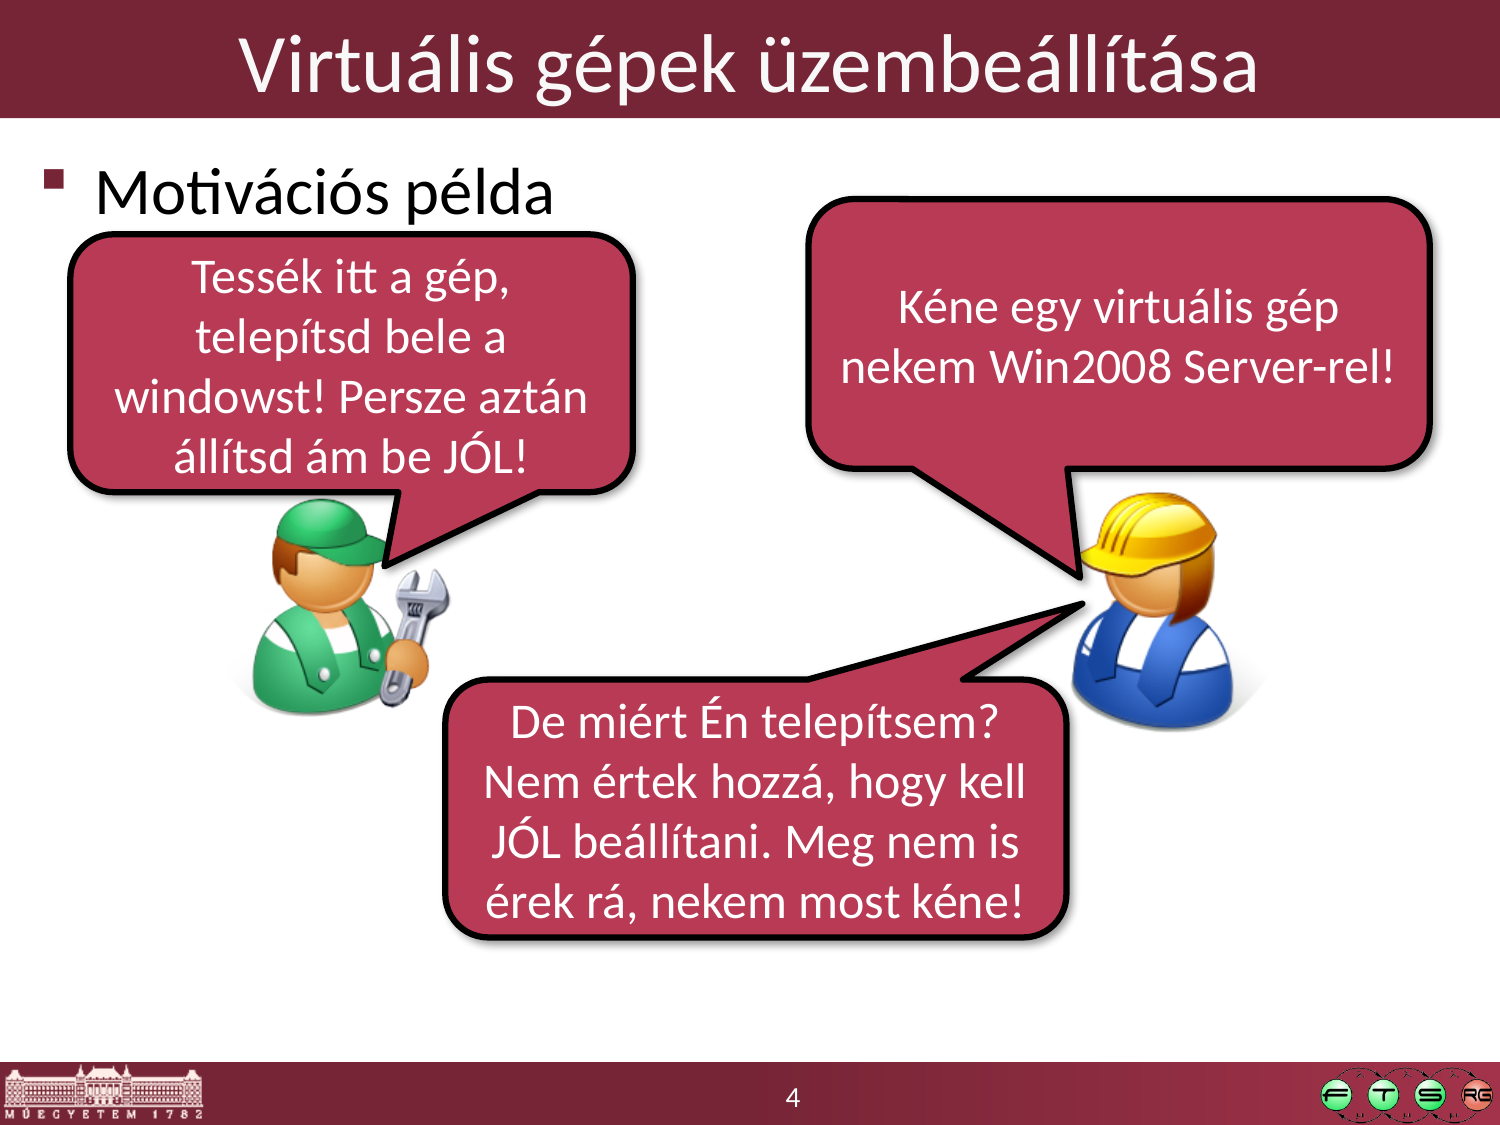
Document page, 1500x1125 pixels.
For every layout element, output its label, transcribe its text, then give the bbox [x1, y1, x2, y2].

picture [1318, 1065, 1494, 1125]
picture [1019, 480, 1302, 762]
text_box De miért Én telepítsem? Nem értek hozzá, hogy kell JÓL beállítani. Meg nem is érek rá, nekem most kéne! [443, 620, 1069, 940]
title Virtuális gépek üzembeállítása [0, 0, 1500, 119]
text_box Tessék itt a gép, telepítsd bele a windowst! Persze aztán állítsd ám be JÓL! [68, 232, 635, 534]
list Motivációs példa [23, 140, 1477, 1048]
picture [222, 480, 452, 737]
picture [0, 1063, 209, 1123]
text_box Kéne egy virtuális gép nekem Win2008 Server-rel! [806, 196, 1432, 538]
